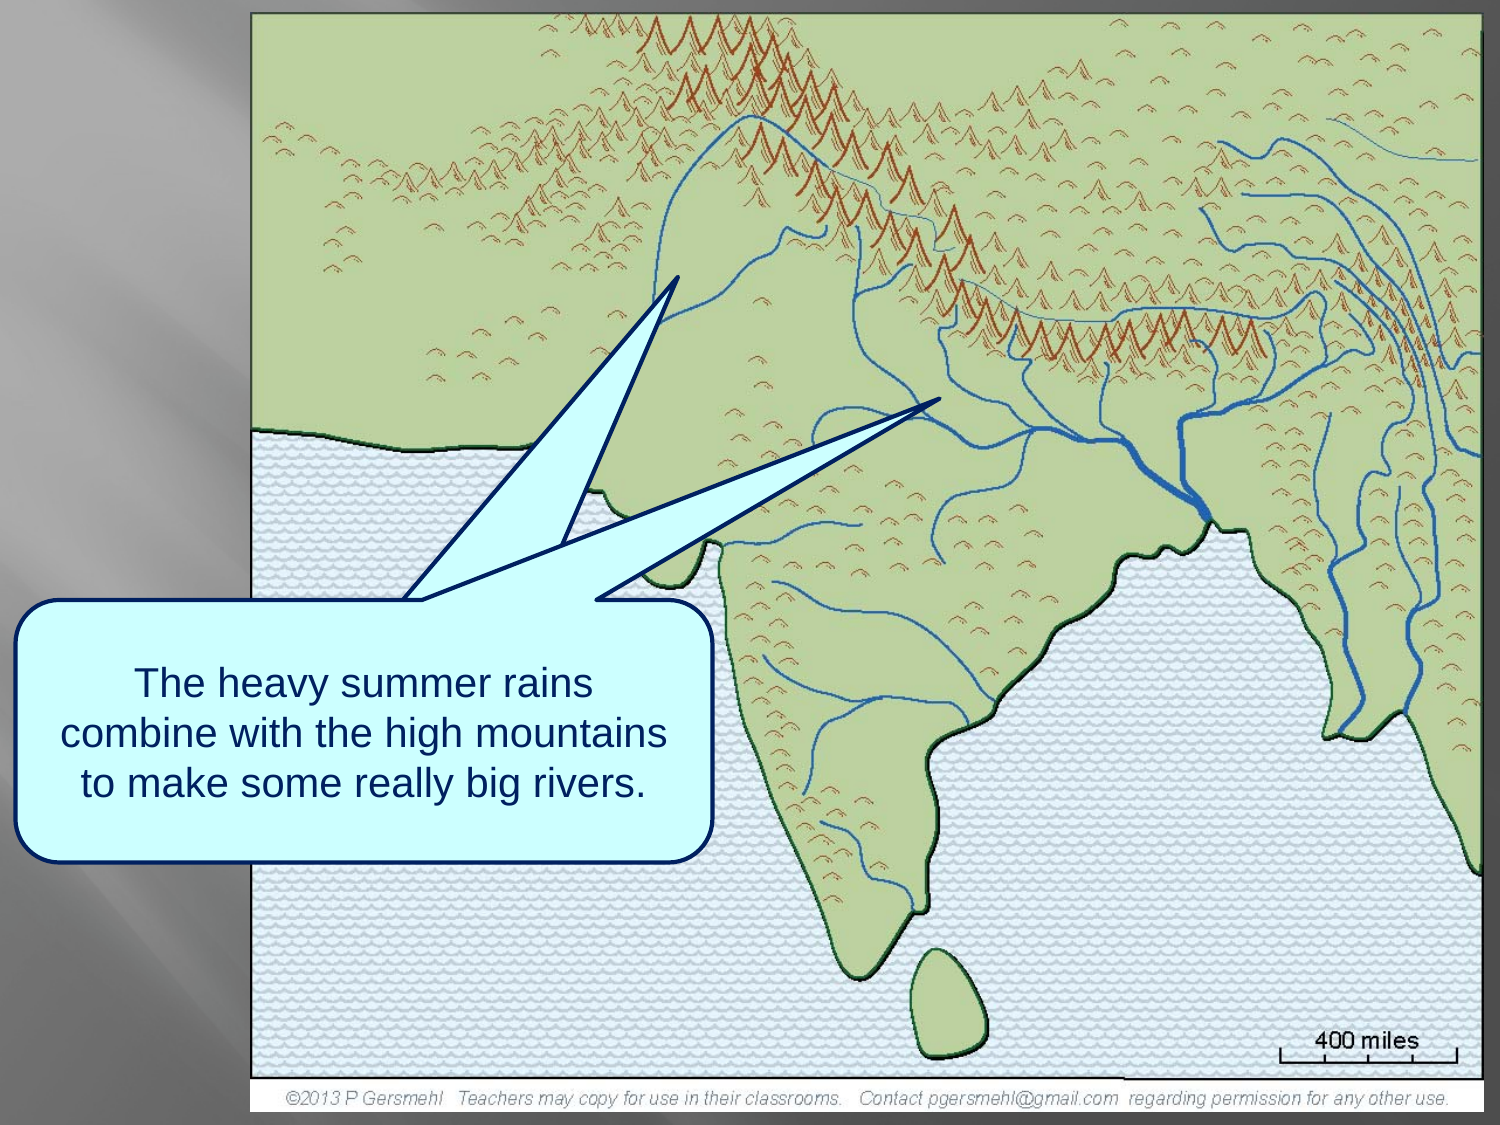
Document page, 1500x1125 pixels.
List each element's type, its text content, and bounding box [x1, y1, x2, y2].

text_box The heavy summer rains combine with the high mountains to make some really big rivers. [13, 597, 250, 865]
picture [250, 12, 1484, 1112]
